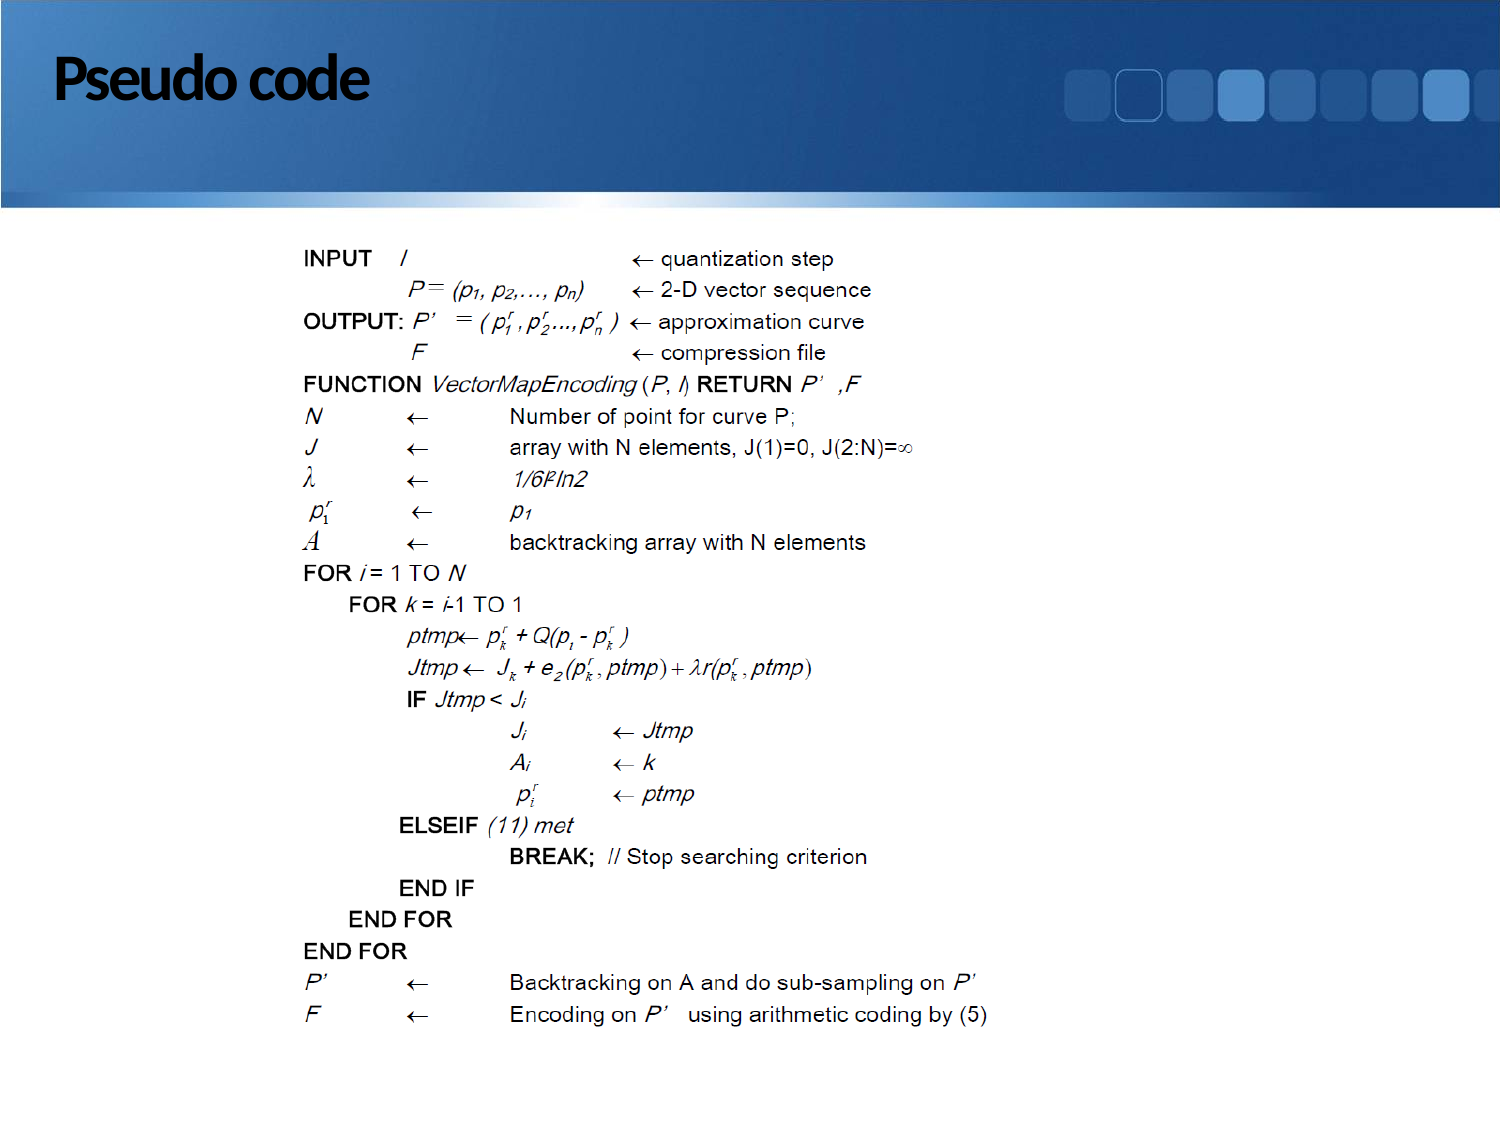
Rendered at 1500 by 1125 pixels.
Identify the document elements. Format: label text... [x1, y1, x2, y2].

title Pseudo code [53, 42, 1153, 116]
picture [0, 1, 1500, 1125]
